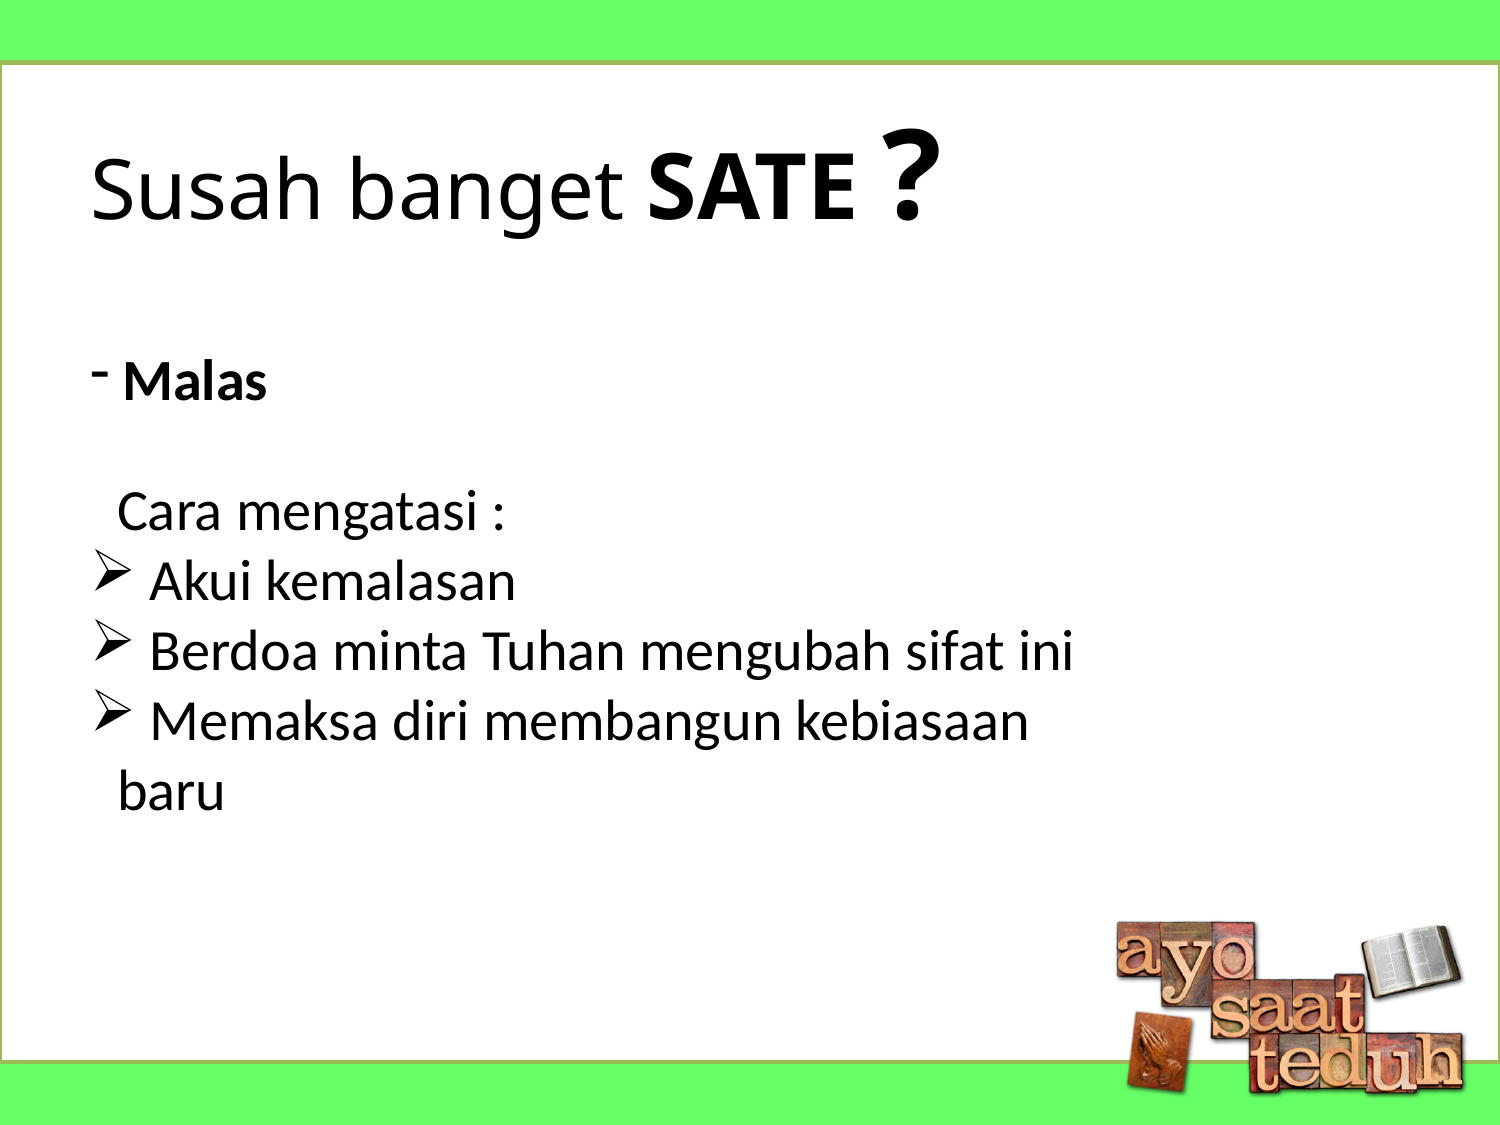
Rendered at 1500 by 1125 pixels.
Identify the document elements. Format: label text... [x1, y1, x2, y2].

text_box [0, 60, 1500, 1064]
text_box Susah banget SATE ? [74, 12, 1425, 238]
text_box Malas Cara mengatasi : Akui kemalasan Berdoa minta Tuhan mengubah sifat ini Memaksa diri membangun kebiasaan baru [74, 299, 1138, 1000]
picture [1112, 918, 1469, 1098]
